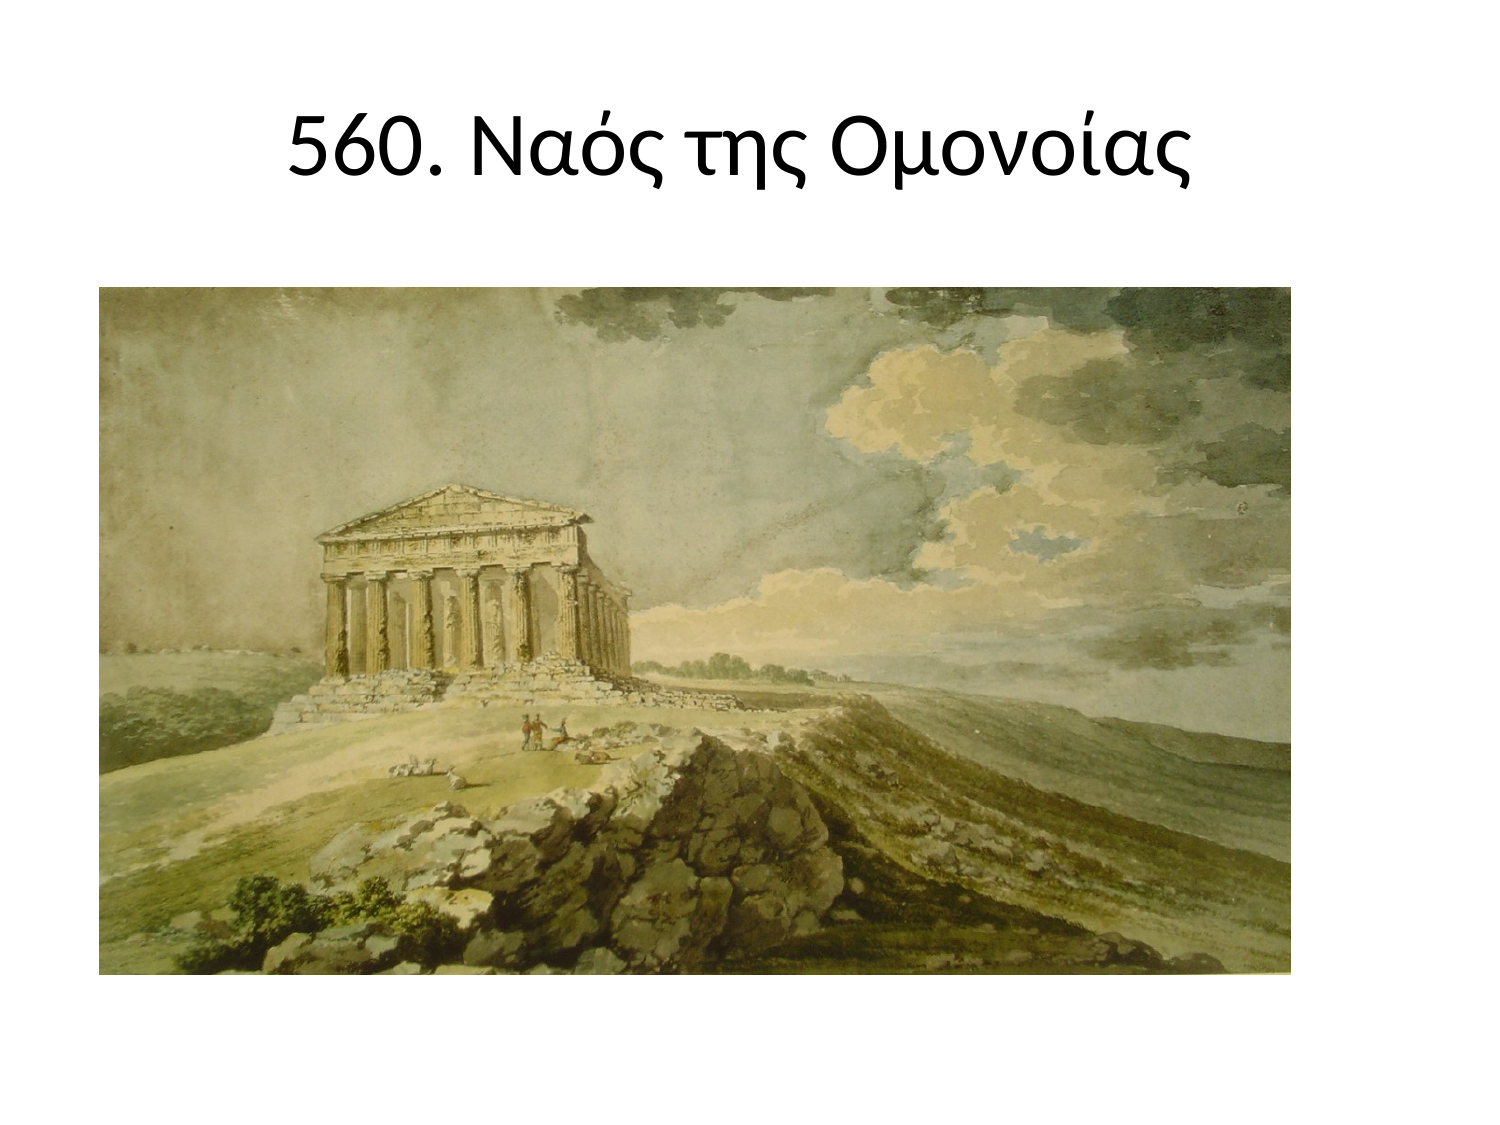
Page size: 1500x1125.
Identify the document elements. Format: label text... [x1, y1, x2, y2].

picture [99, 287, 1291, 975]
title 560. Ναός της Ομονοίας [75, 45, 1425, 233]
